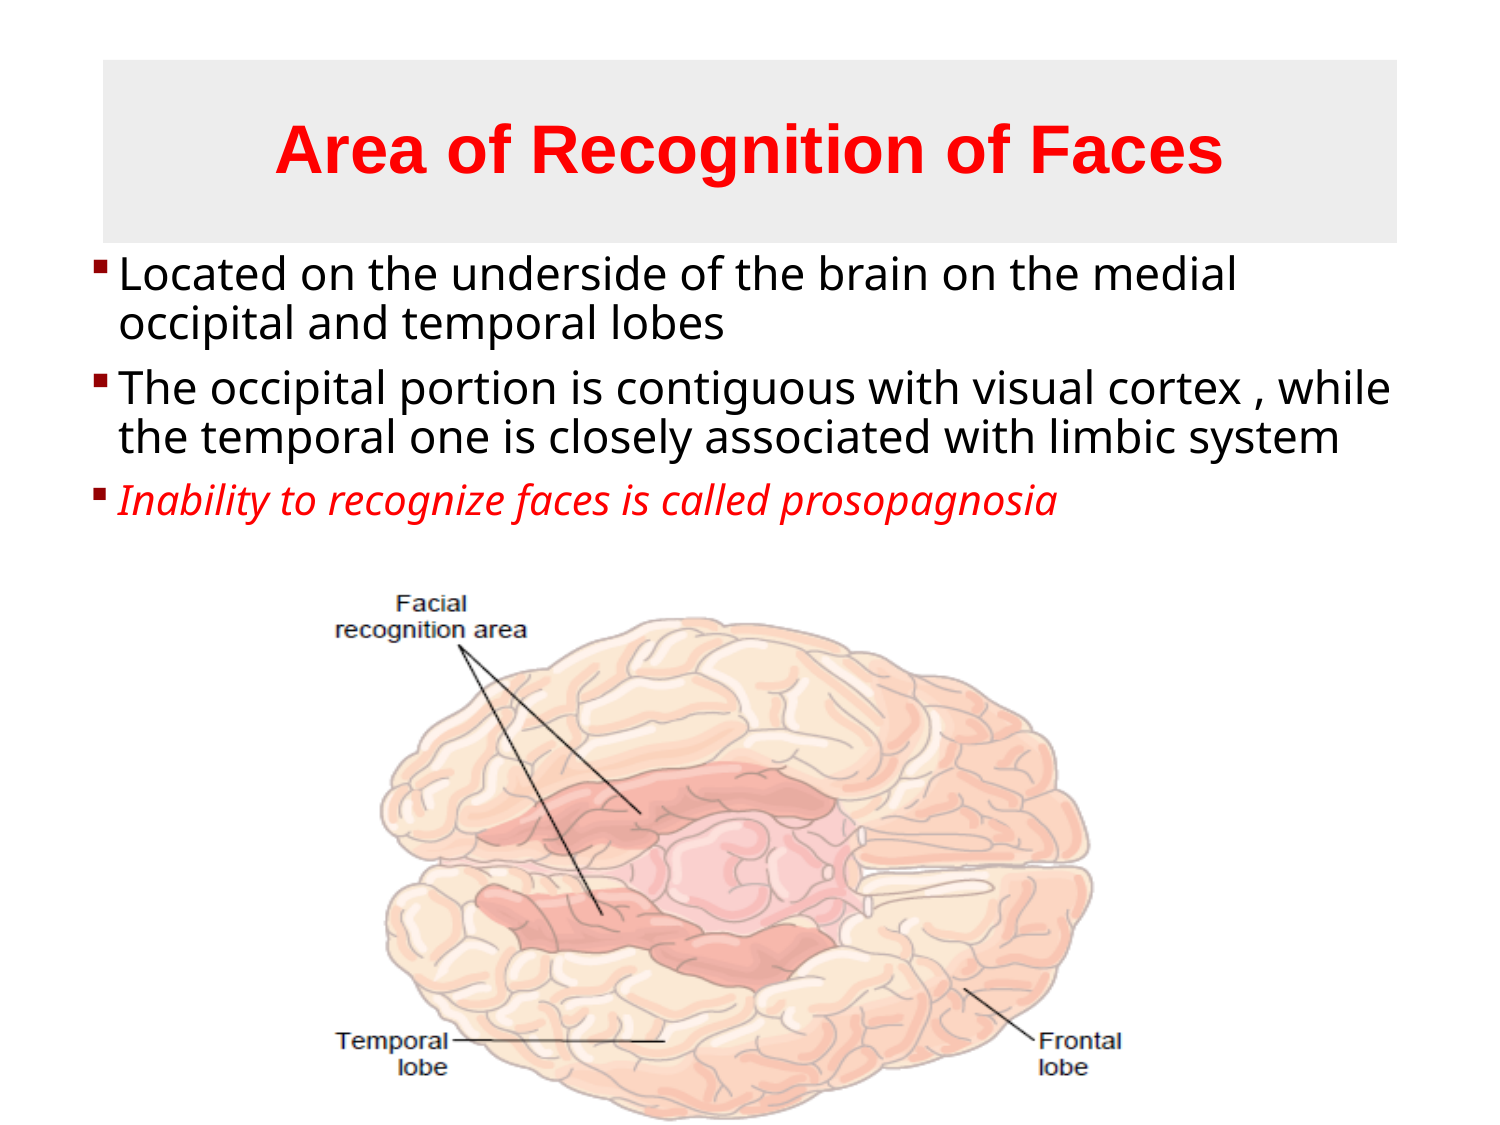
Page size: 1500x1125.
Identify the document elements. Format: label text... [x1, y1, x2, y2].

picture [328, 574, 1149, 1125]
title Area of Recognition of Faces [103, 59, 1397, 243]
list Located on the underside of the brain on the medial occipital and temporal lobes The occipital portion is contiguous with visual cortex , while the temporal one is closely associated with limbic system Inability to recognize faces is called prosopagnosia [75, 243, 1425, 575]
